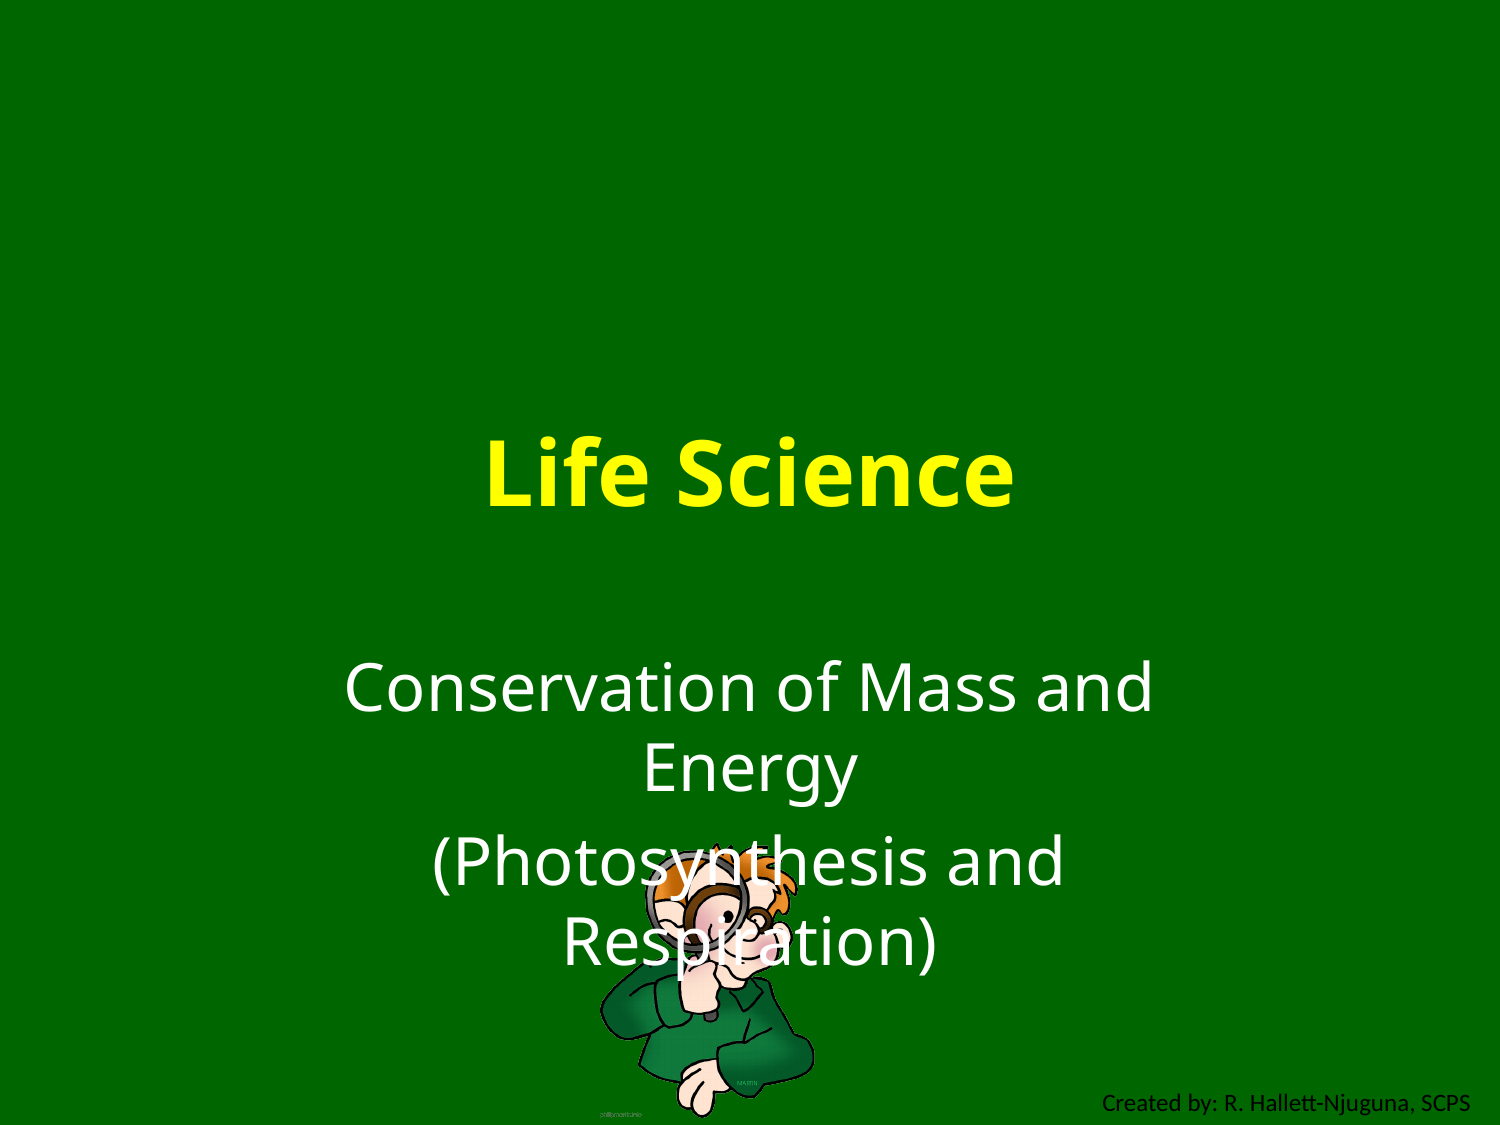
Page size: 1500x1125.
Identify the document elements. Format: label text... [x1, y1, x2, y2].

title Life Science [112, 349, 1388, 591]
picture [587, 925, 827, 1125]
subtitle Conservation of Mass and Energy (Photosynthesis and Respiration) [225, 637, 1275, 925]
